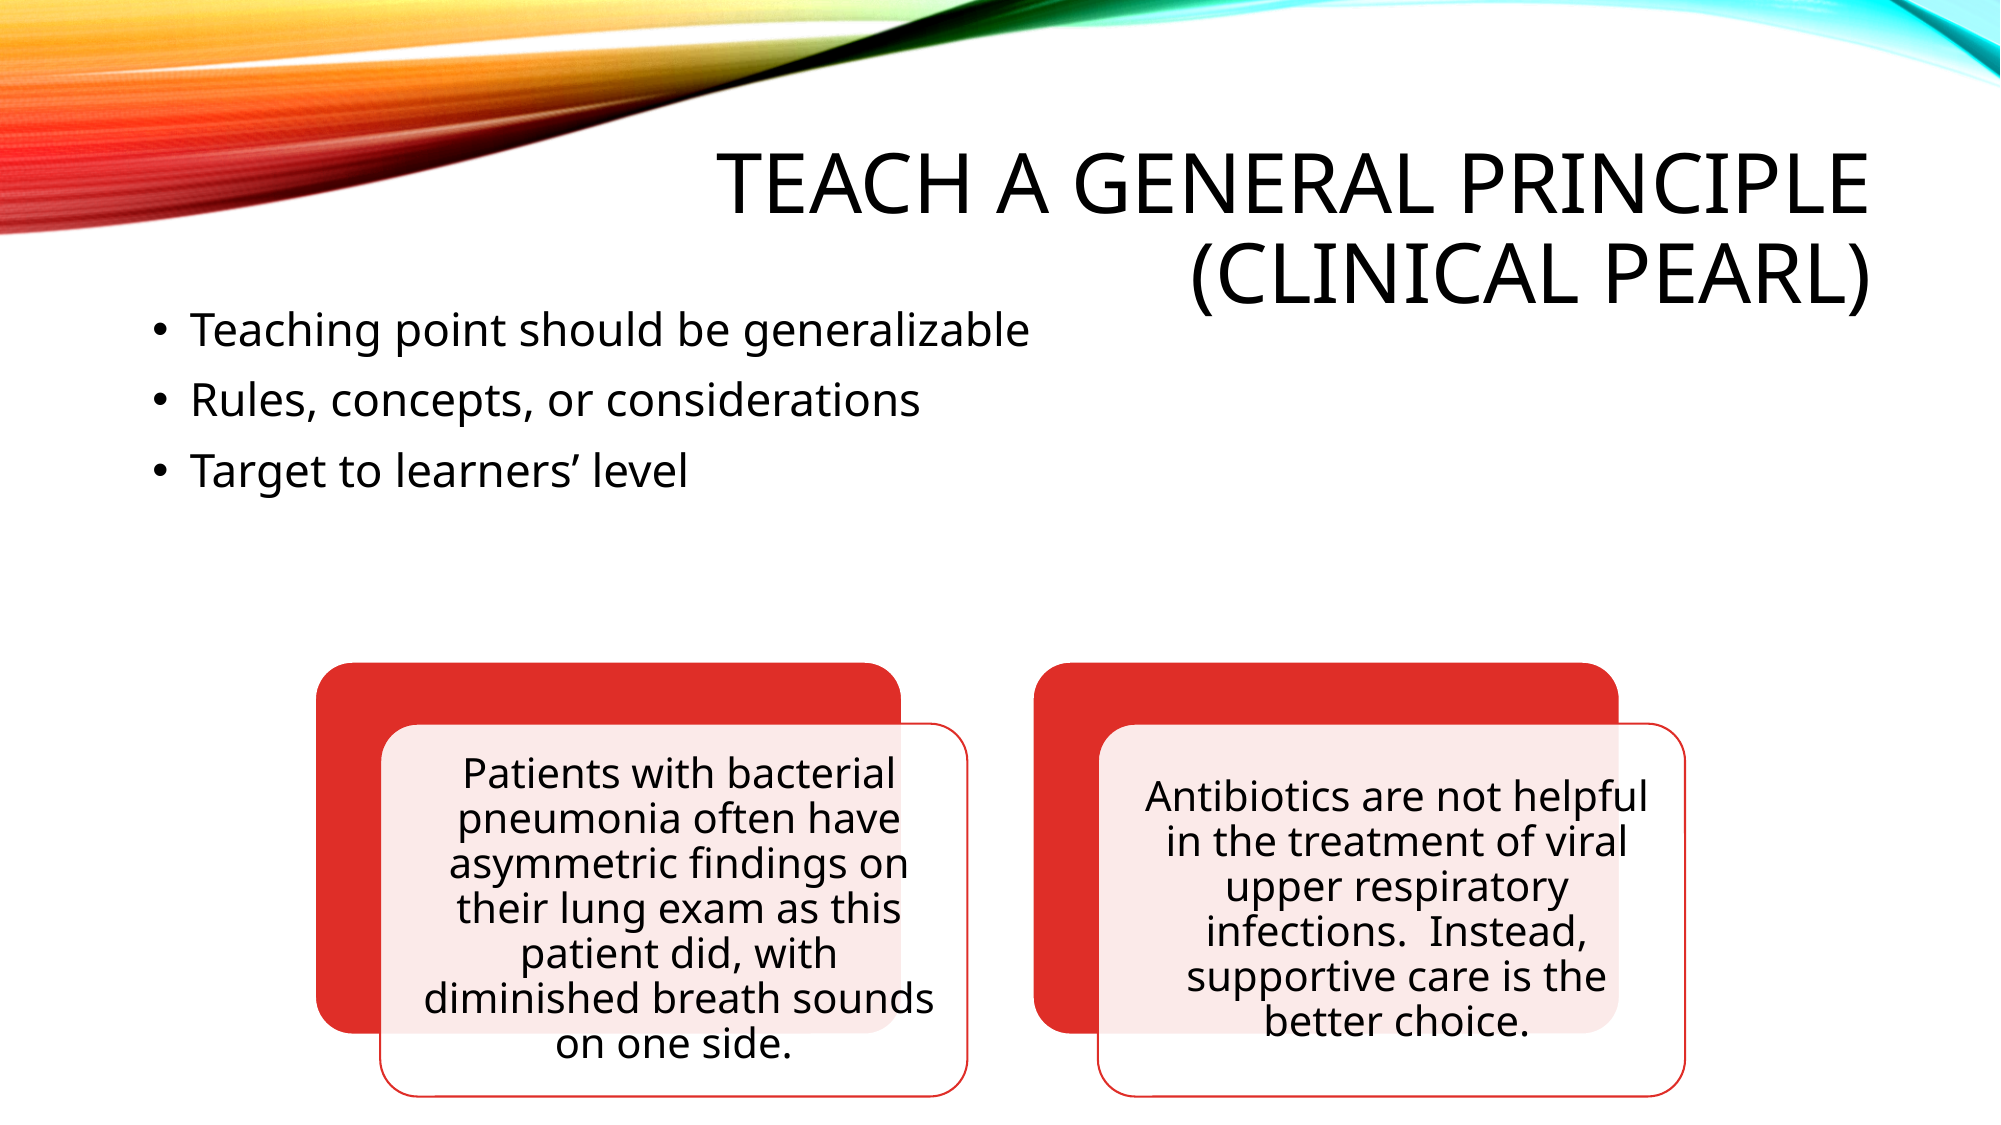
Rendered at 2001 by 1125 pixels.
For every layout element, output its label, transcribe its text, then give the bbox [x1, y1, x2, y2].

list Teaching point should be generalizable Rules, concepts, or considerations Target to learners’ level [137, 299, 1863, 580]
title Teach a General Principle (Clinical Pearl) [474, 125, 1888, 338]
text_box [314, 659, 1686, 1099]
picture [0, 0, 2000, 237]
